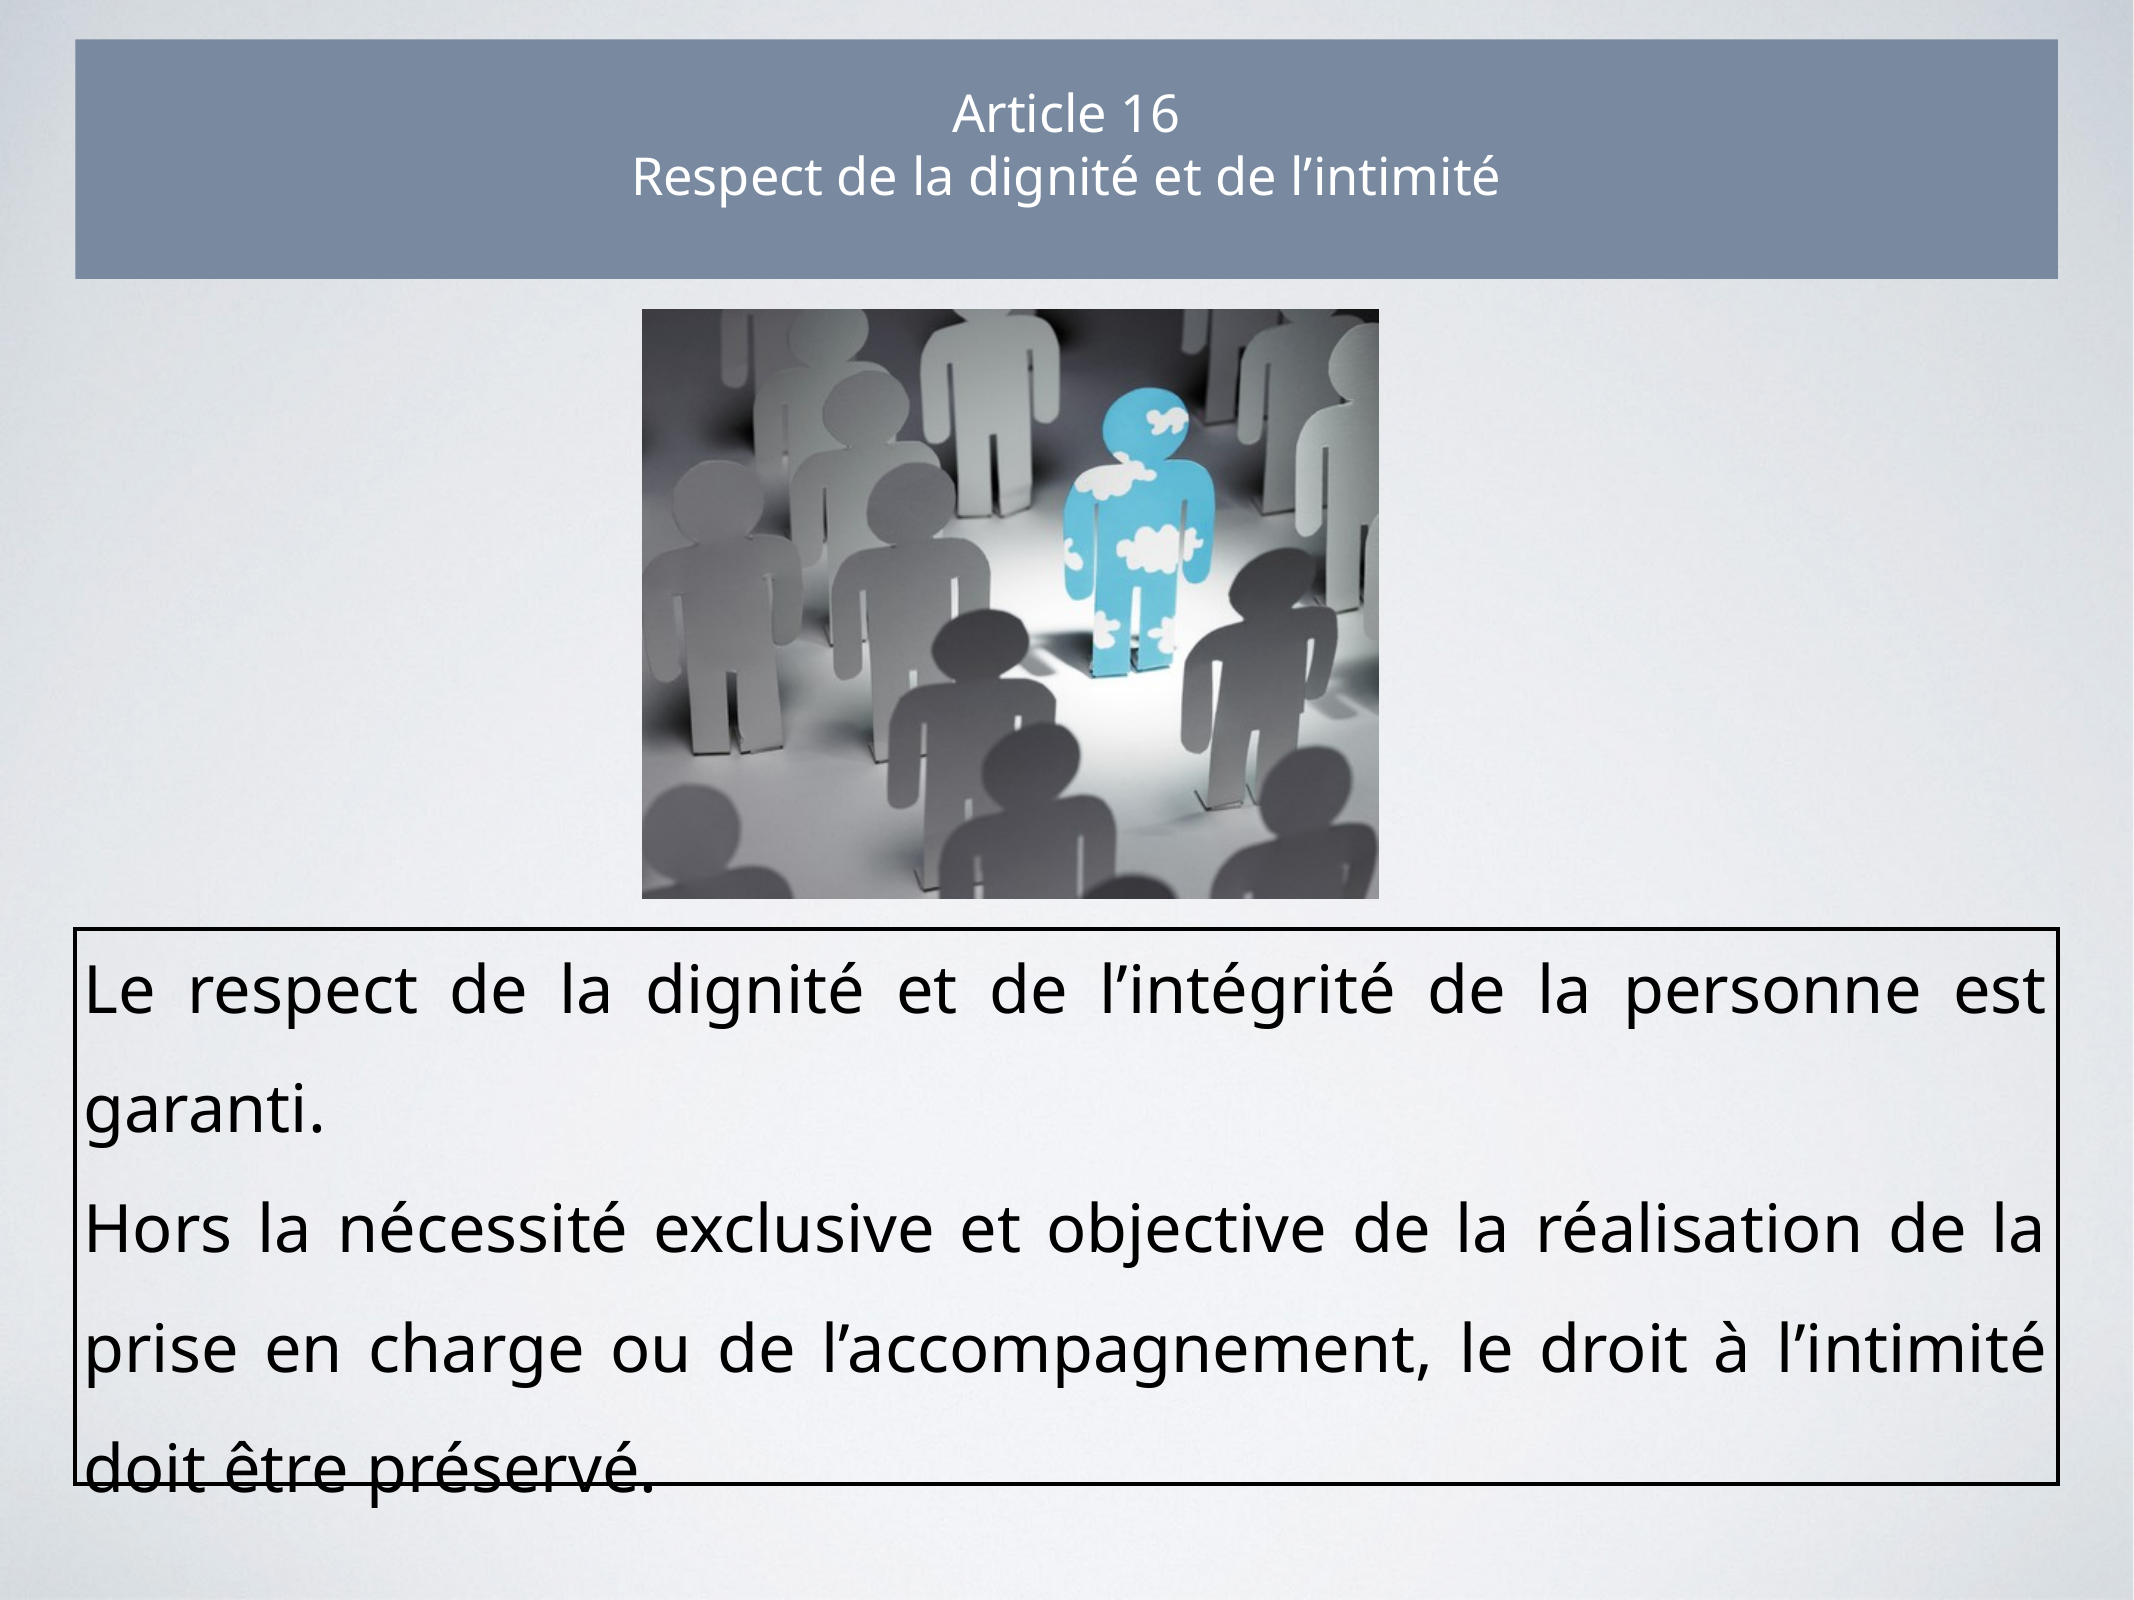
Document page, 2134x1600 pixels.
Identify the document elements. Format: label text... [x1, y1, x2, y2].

title Article 16 Respect de la dignité et de l’intimité [74, 38, 2059, 280]
list Le respect de la dignité et de l’intégrité de la personne est garanti. Hors la nécessité exclusive et objective de la réalisation de la prise en charge ou de l’accompagnement, le droit à l’intimité doit être préservé. [74, 928, 2059, 1485]
picture [0, 0, 2134, 1600]
